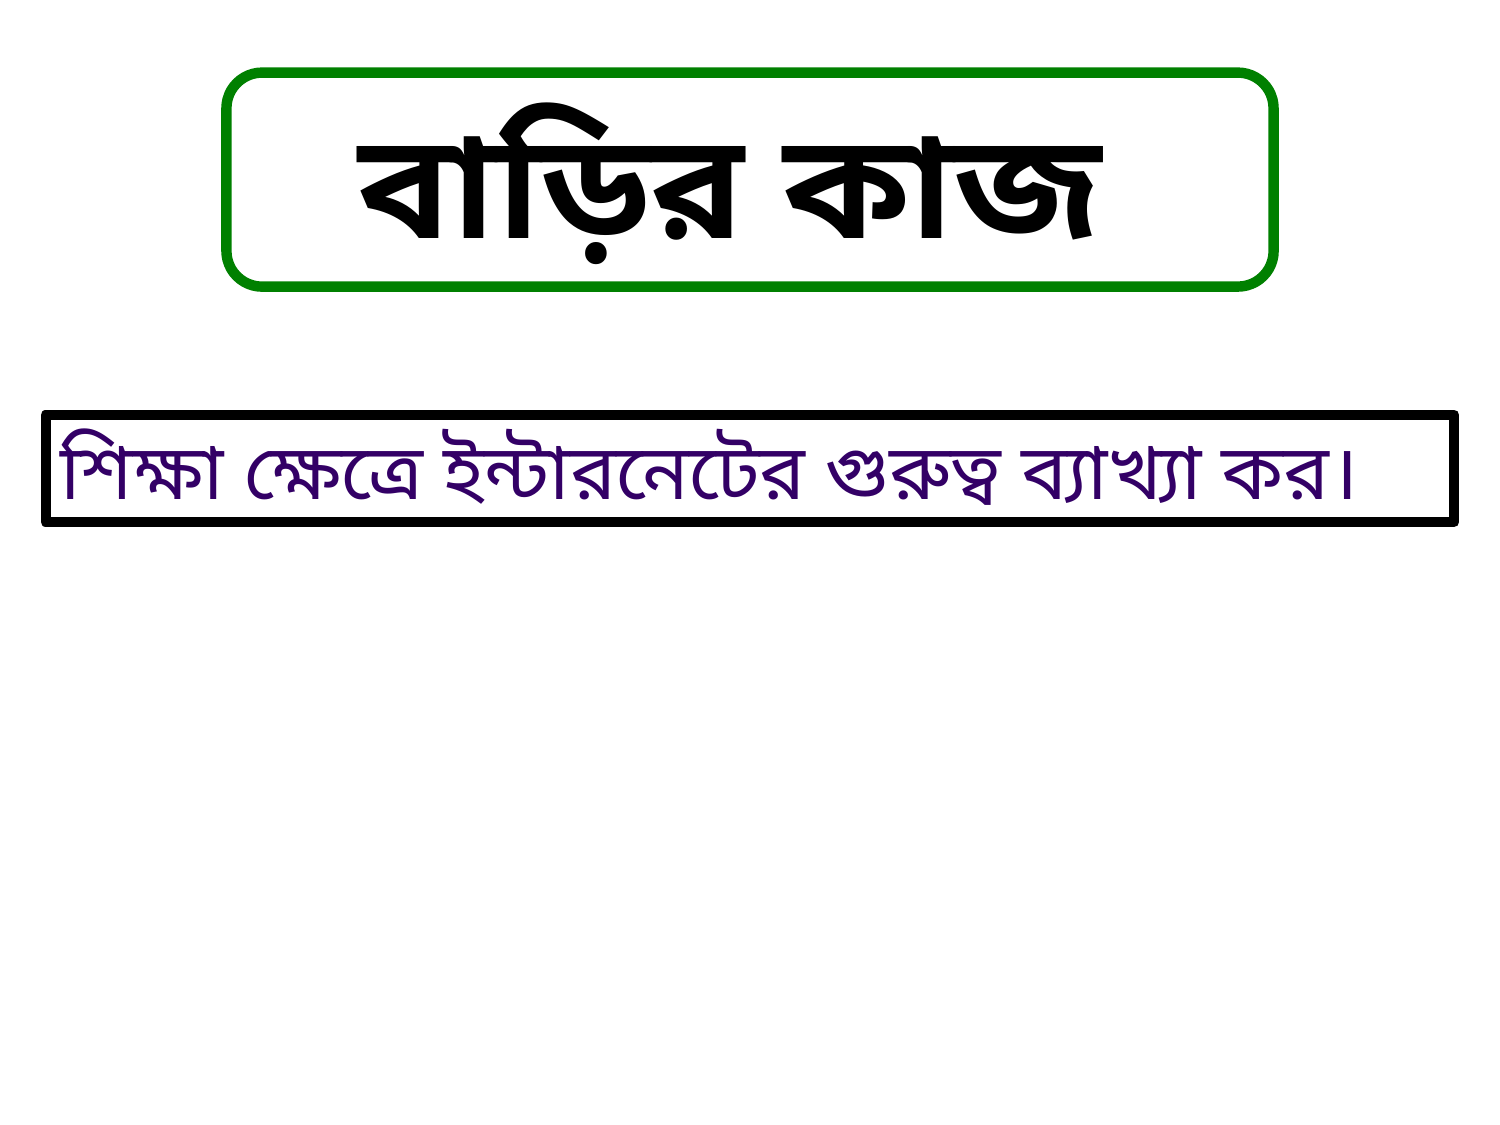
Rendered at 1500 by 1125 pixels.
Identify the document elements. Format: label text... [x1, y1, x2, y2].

text_box বাড়ির কাজ [226, 72, 1274, 287]
text_box শিক্ষা ক্ষেত্রে ইন্টারনেটের গুরুত্ব ব্যাখ্যা কর। [45, 414, 1455, 522]
